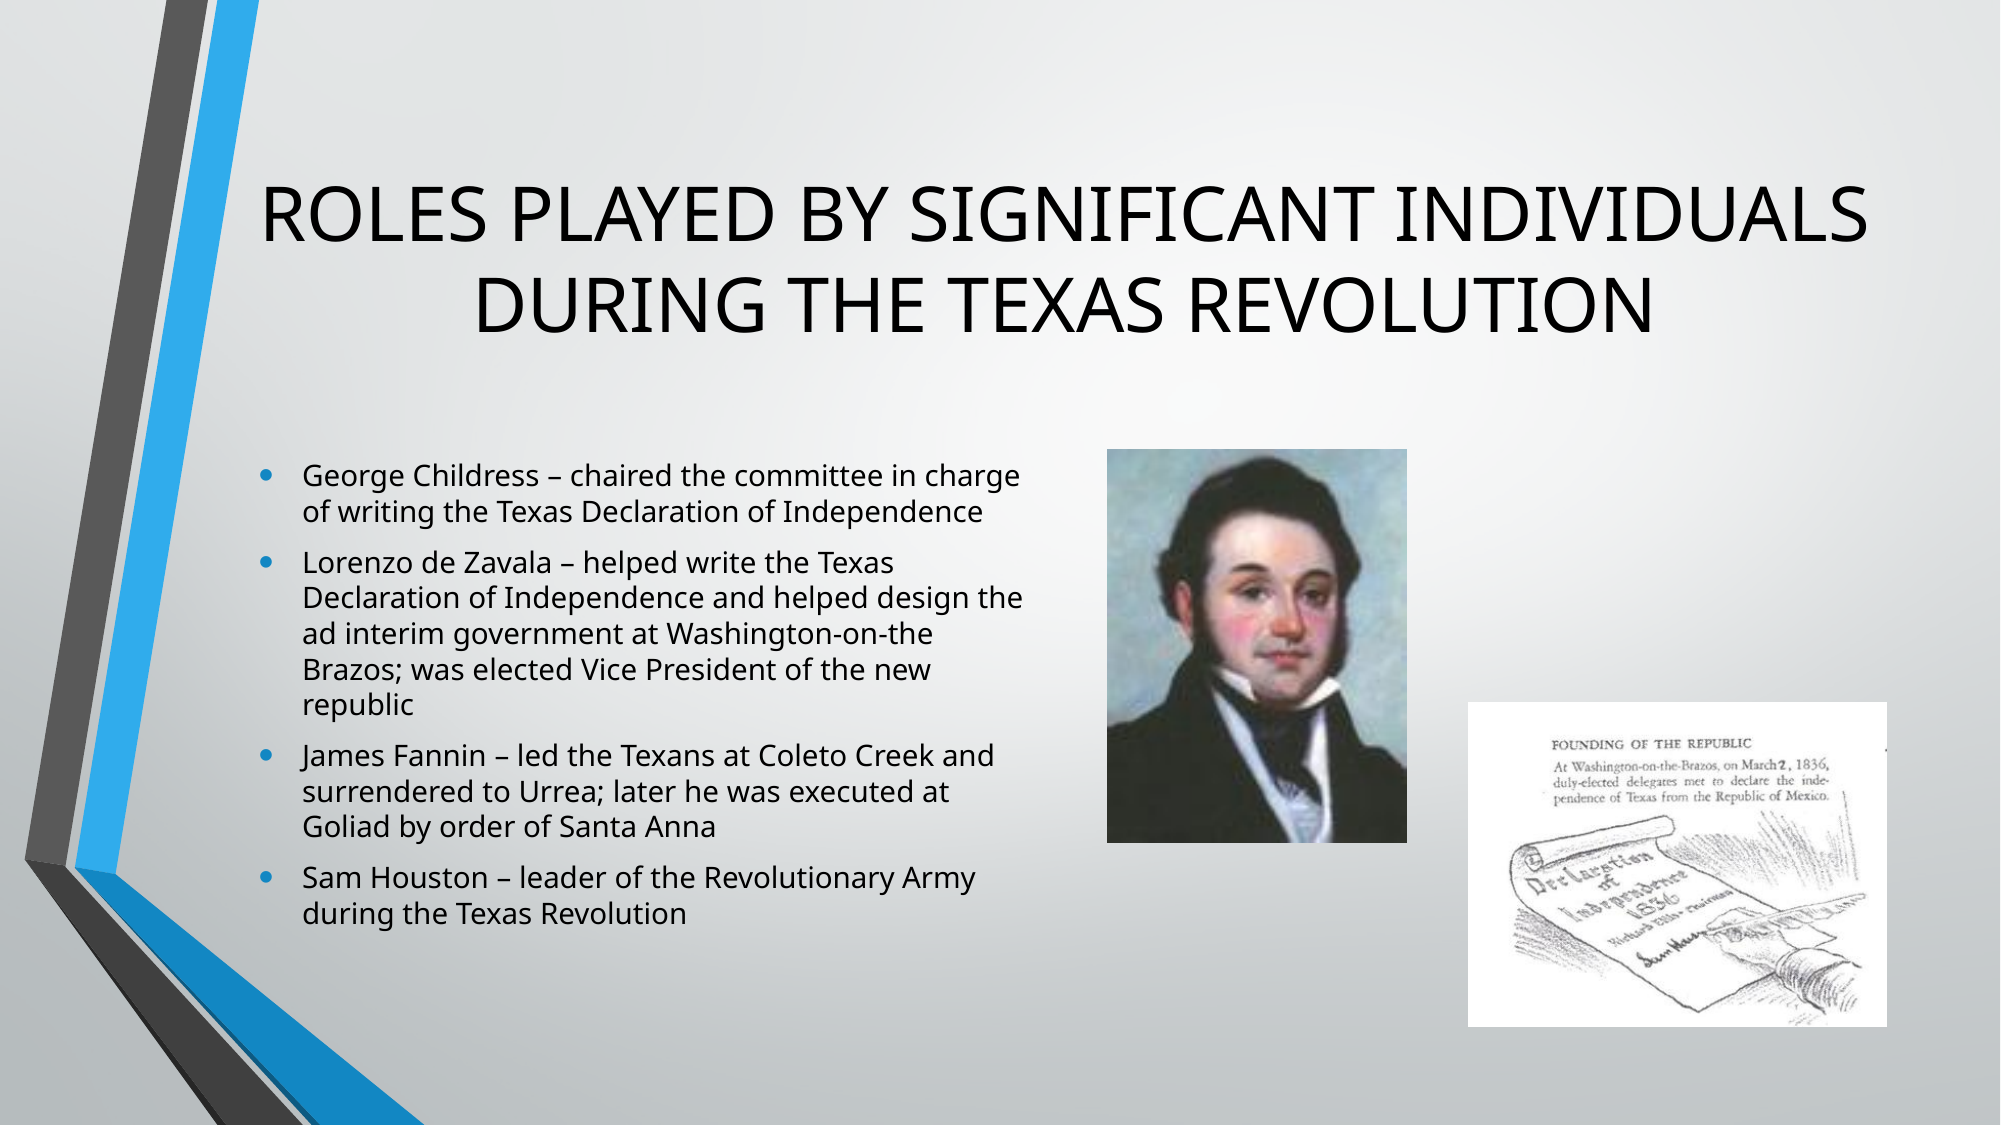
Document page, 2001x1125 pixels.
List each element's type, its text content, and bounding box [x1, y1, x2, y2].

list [1107, 448, 1407, 843]
list George Childress – chaired the committee in charge of writing the Texas Declaration of Independence Lorenzo de Zavala – helped write the Texas Declaration of Independence and helped design the ad interim government at Washington-on-the Brazos; was elected Vice President of the new republic James Fannin – led the Texans at Coleto Creek and surrendered to Urrea; later he was executed at Goliad by order of Santa Anna Sam Houston – leader of the Revolutionary Army during the Texas Revolution [243, 437, 1047, 950]
picture [1467, 702, 1888, 1027]
title ROLES PLAYED BY SIGNIFICANT INDIVIDUALS DURING THE TEXAS REVOLUTION [243, 112, 1887, 400]
